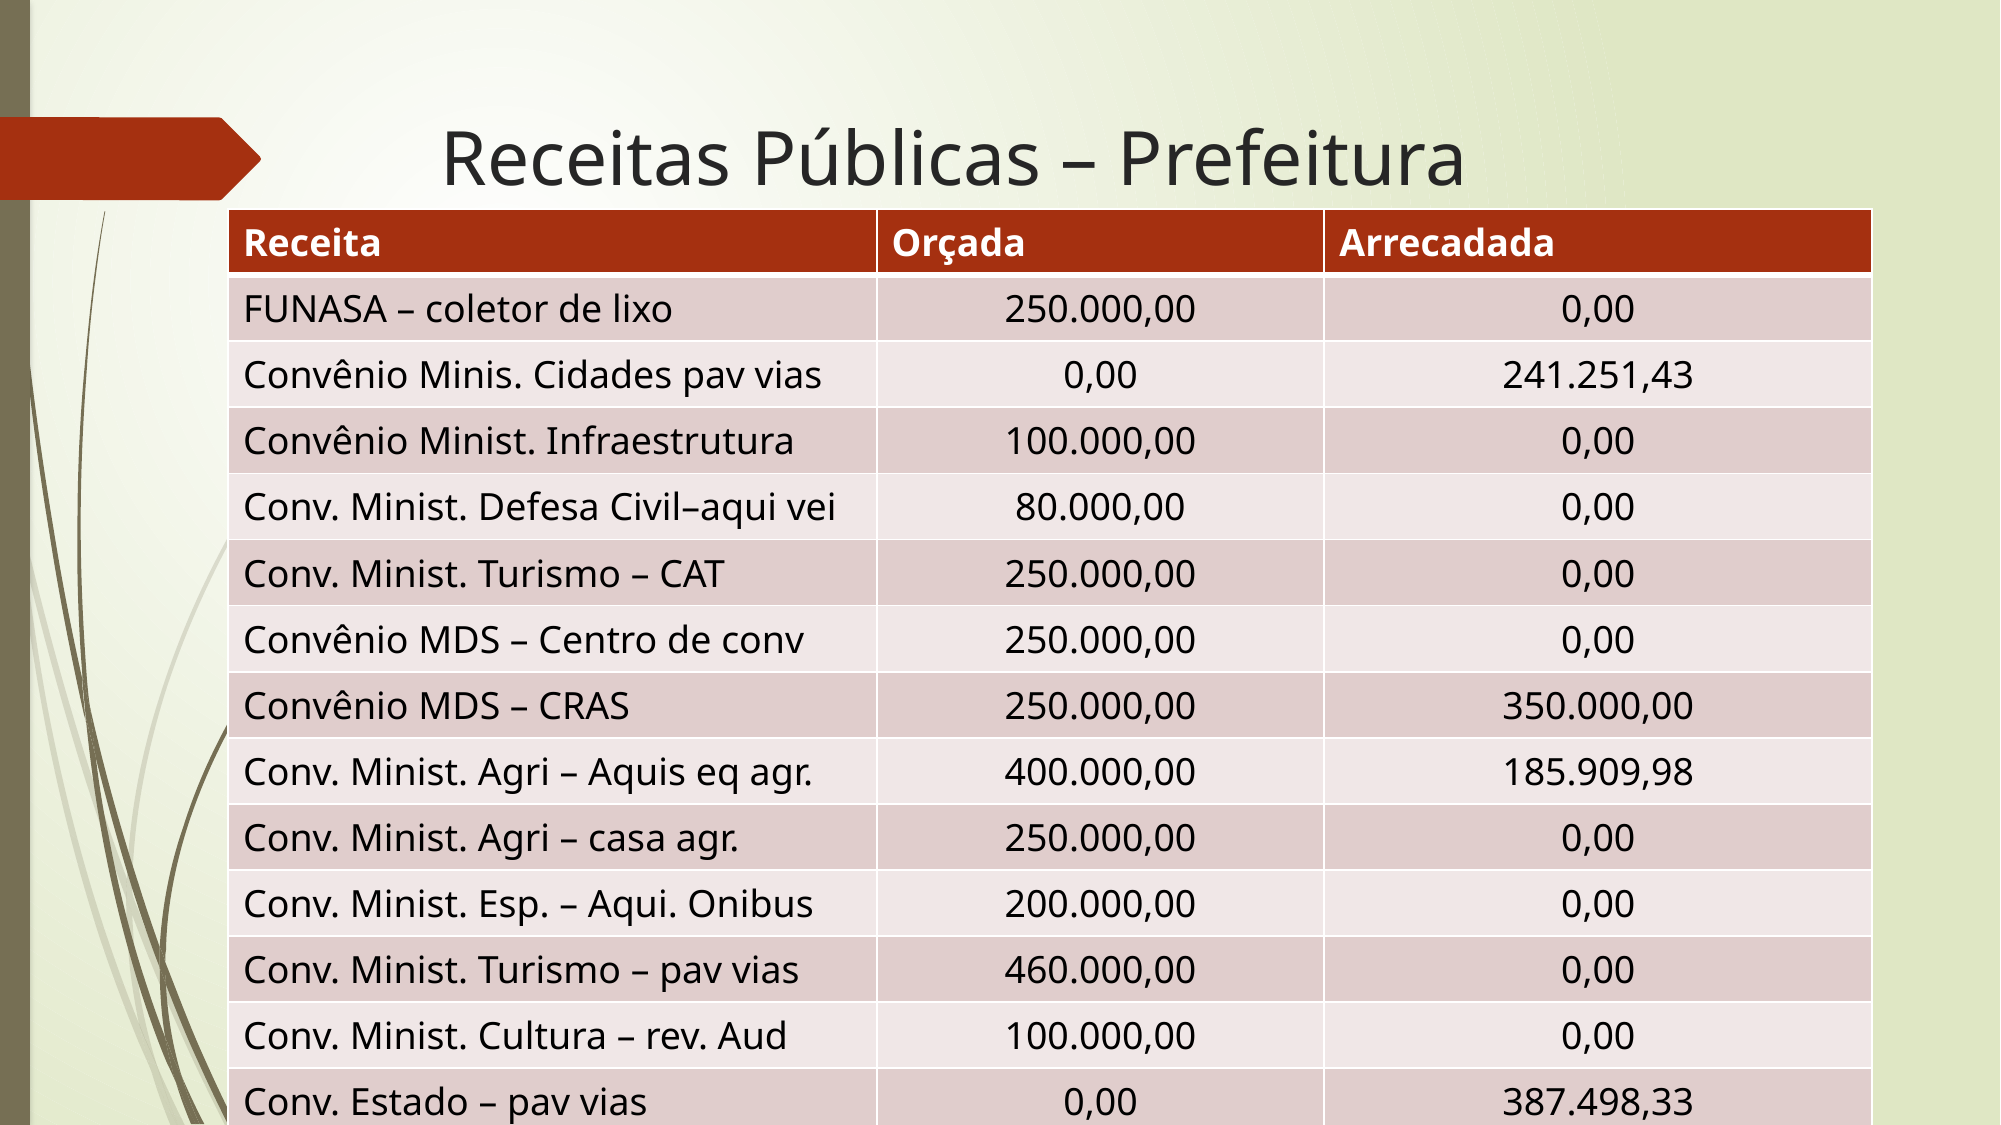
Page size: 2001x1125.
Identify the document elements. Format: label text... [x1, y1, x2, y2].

table_cell 100.000,00 [878, 408, 1323, 473]
table_cell 0,00 [1325, 606, 1871, 671]
table_cell Conv. Minist. Cultura – rev. Aud [229, 1003, 876, 1067]
table_cell FUNASA – coletor de lixo [229, 278, 876, 340]
table_cell 0,00 [878, 1069, 1323, 1125]
table_cell Conv. Minist. Defesa Civil–aqui vei [229, 474, 876, 539]
table_cell 250.000,00 [878, 606, 1323, 671]
table_cell Convênio MDS – CRAS [229, 673, 876, 737]
table_header Orçada [878, 210, 1323, 272]
table_cell 0,00 [1325, 278, 1871, 340]
table_cell 0,00 [878, 342, 1323, 406]
table_cell 250.000,00 [878, 673, 1323, 737]
table_cell 0,00 [1325, 1003, 1871, 1067]
table_cell Convênio Minis. Cidades pav vias [229, 342, 876, 406]
table_header Receita [229, 210, 876, 272]
table_cell Conv. Estado – pav vias [229, 1069, 876, 1125]
table_cell 250.000,00 [878, 805, 1323, 869]
table_cell 0,00 [1325, 540, 1871, 605]
table_cell 250.000,00 [878, 540, 1323, 605]
table_cell 100.000,00 [878, 1003, 1323, 1067]
table_cell 350.000,00 [1325, 673, 1871, 737]
table_cell 250.000,00 [878, 278, 1323, 340]
table_cell 200.000,00 [878, 871, 1323, 935]
table_cell 0,00 [1325, 937, 1871, 1001]
table_cell Convênio Minist. Infraestrutura [229, 408, 876, 473]
table_cell 460.000,00 [878, 937, 1323, 1001]
table_cell 387.498,33 [1325, 1069, 1871, 1125]
table_header Arrecadada [1325, 210, 1871, 272]
table_cell 0,00 [1325, 474, 1871, 539]
table_cell 400.000,00 [878, 739, 1323, 803]
table_cell 0,00 [1325, 408, 1871, 473]
table_cell 0,00 [1325, 805, 1871, 869]
table_cell Conv. Minist. Turismo – pav vias [229, 937, 876, 1001]
table_cell 0,00 [1325, 871, 1871, 935]
title Receitas Públicas – Prefeitura [425, 102, 1888, 313]
table_cell 80.000,00 [878, 474, 1323, 539]
table_cell 241.251,43 [1325, 342, 1871, 406]
table_cell Conv. Minist. Esp. – Aqui. Onibus [229, 871, 876, 935]
table_cell Conv. Minist. Agri – Aquis eq agr. [229, 739, 876, 803]
table_cell 185.909,98 [1325, 739, 1871, 803]
table_cell Conv. Minist. Agri – casa agr. [229, 805, 876, 869]
table_cell Conv. Minist. Turismo – CAT [229, 540, 876, 605]
table_cell Convênio MDS – Centro de conv [229, 606, 876, 671]
